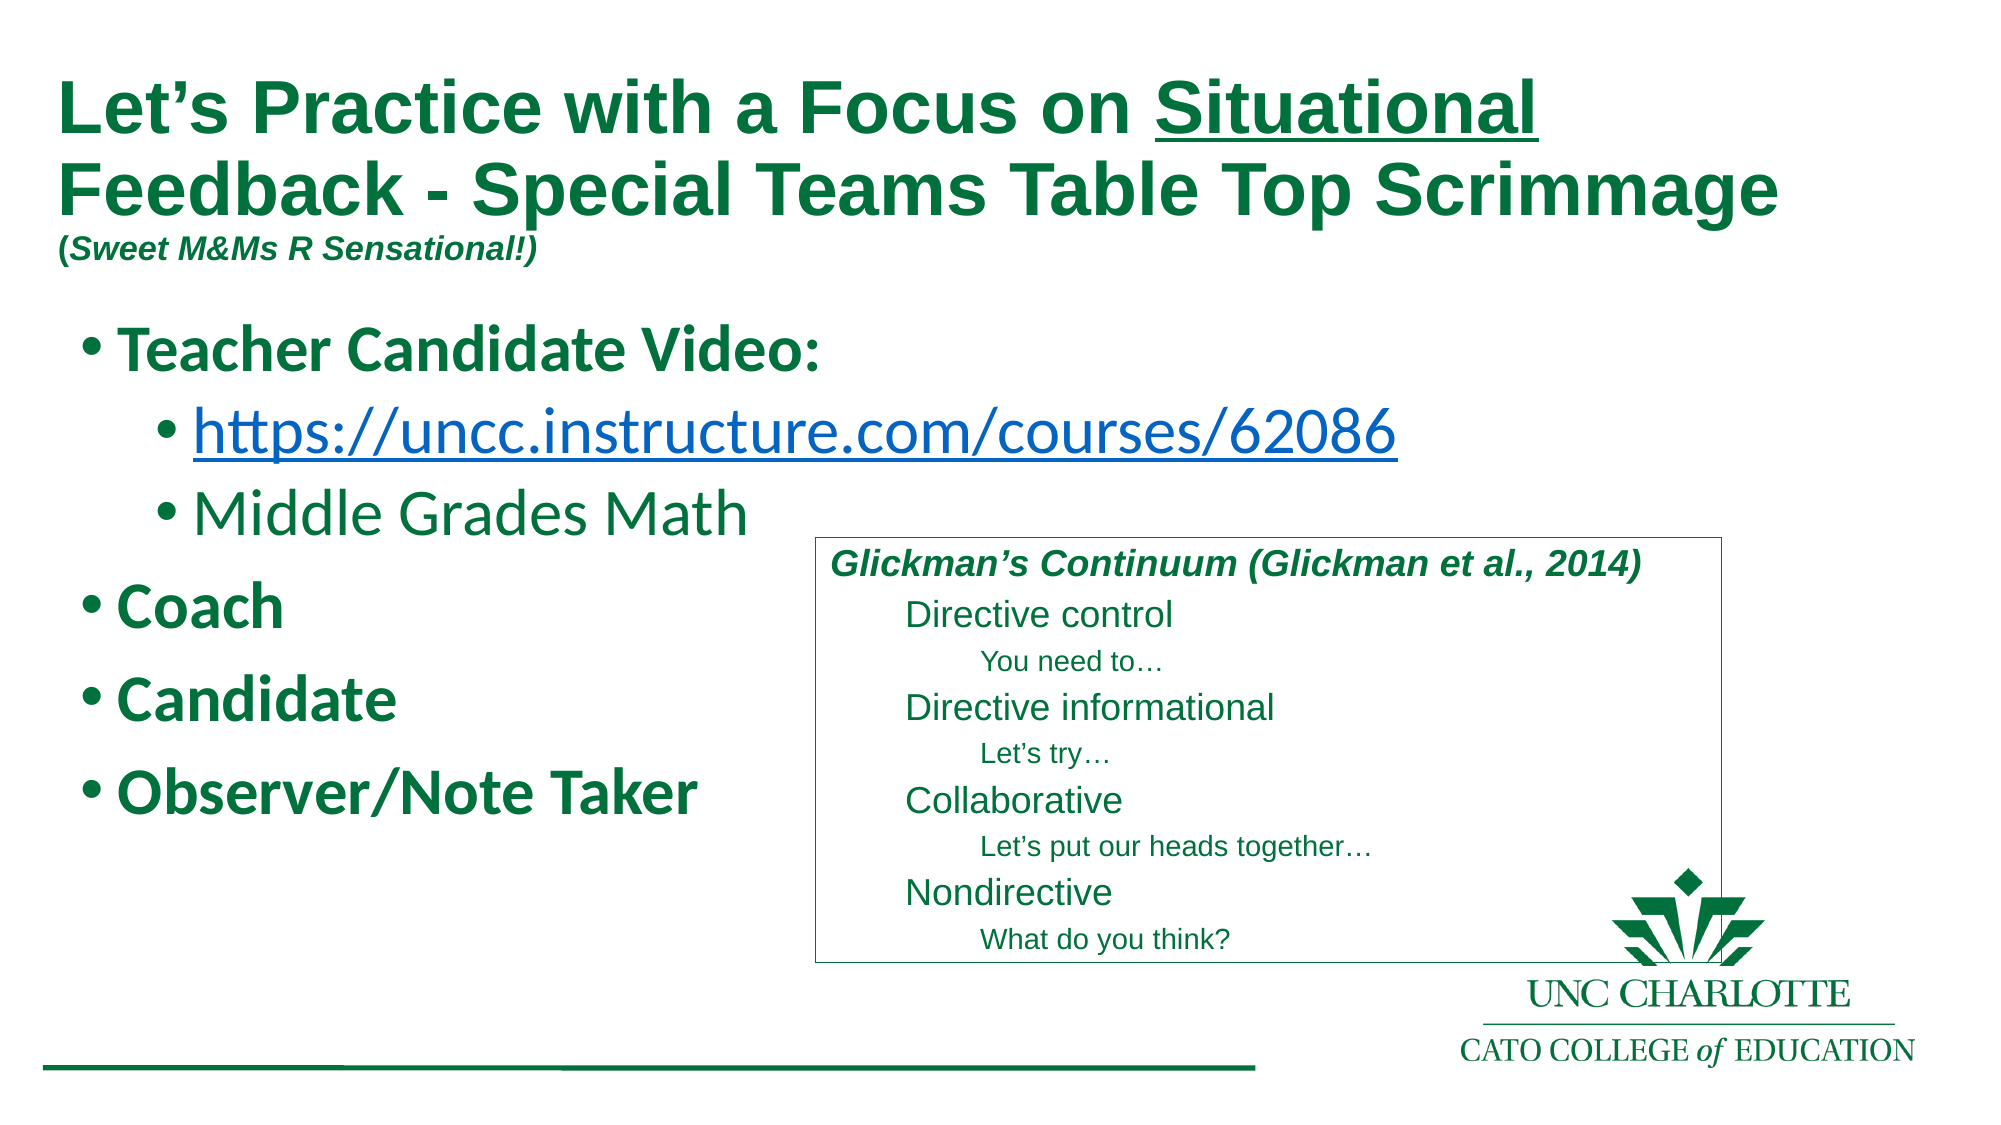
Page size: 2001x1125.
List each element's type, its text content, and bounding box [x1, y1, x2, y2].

title Let’s Practice with a Focus on Situational Feedback - Special Teams Table Top Scrimmage (Sweet M&Ms R Sensational!) [42, 59, 1863, 278]
text_box Glickman’s Continuum (Glickman et al., 2014) Directive control You need to… Directive informational Let’s try… Collaborative Let’s put our heads together… Nondirective What do you think? [815, 537, 1722, 963]
picture [1460, 868, 1915, 1068]
list Teacher Candidate Video: https://uncc.instructure.com/courses/62086 Middle Grades Math Coach Candidate Observer/Note Taker [65, 306, 1791, 885]
